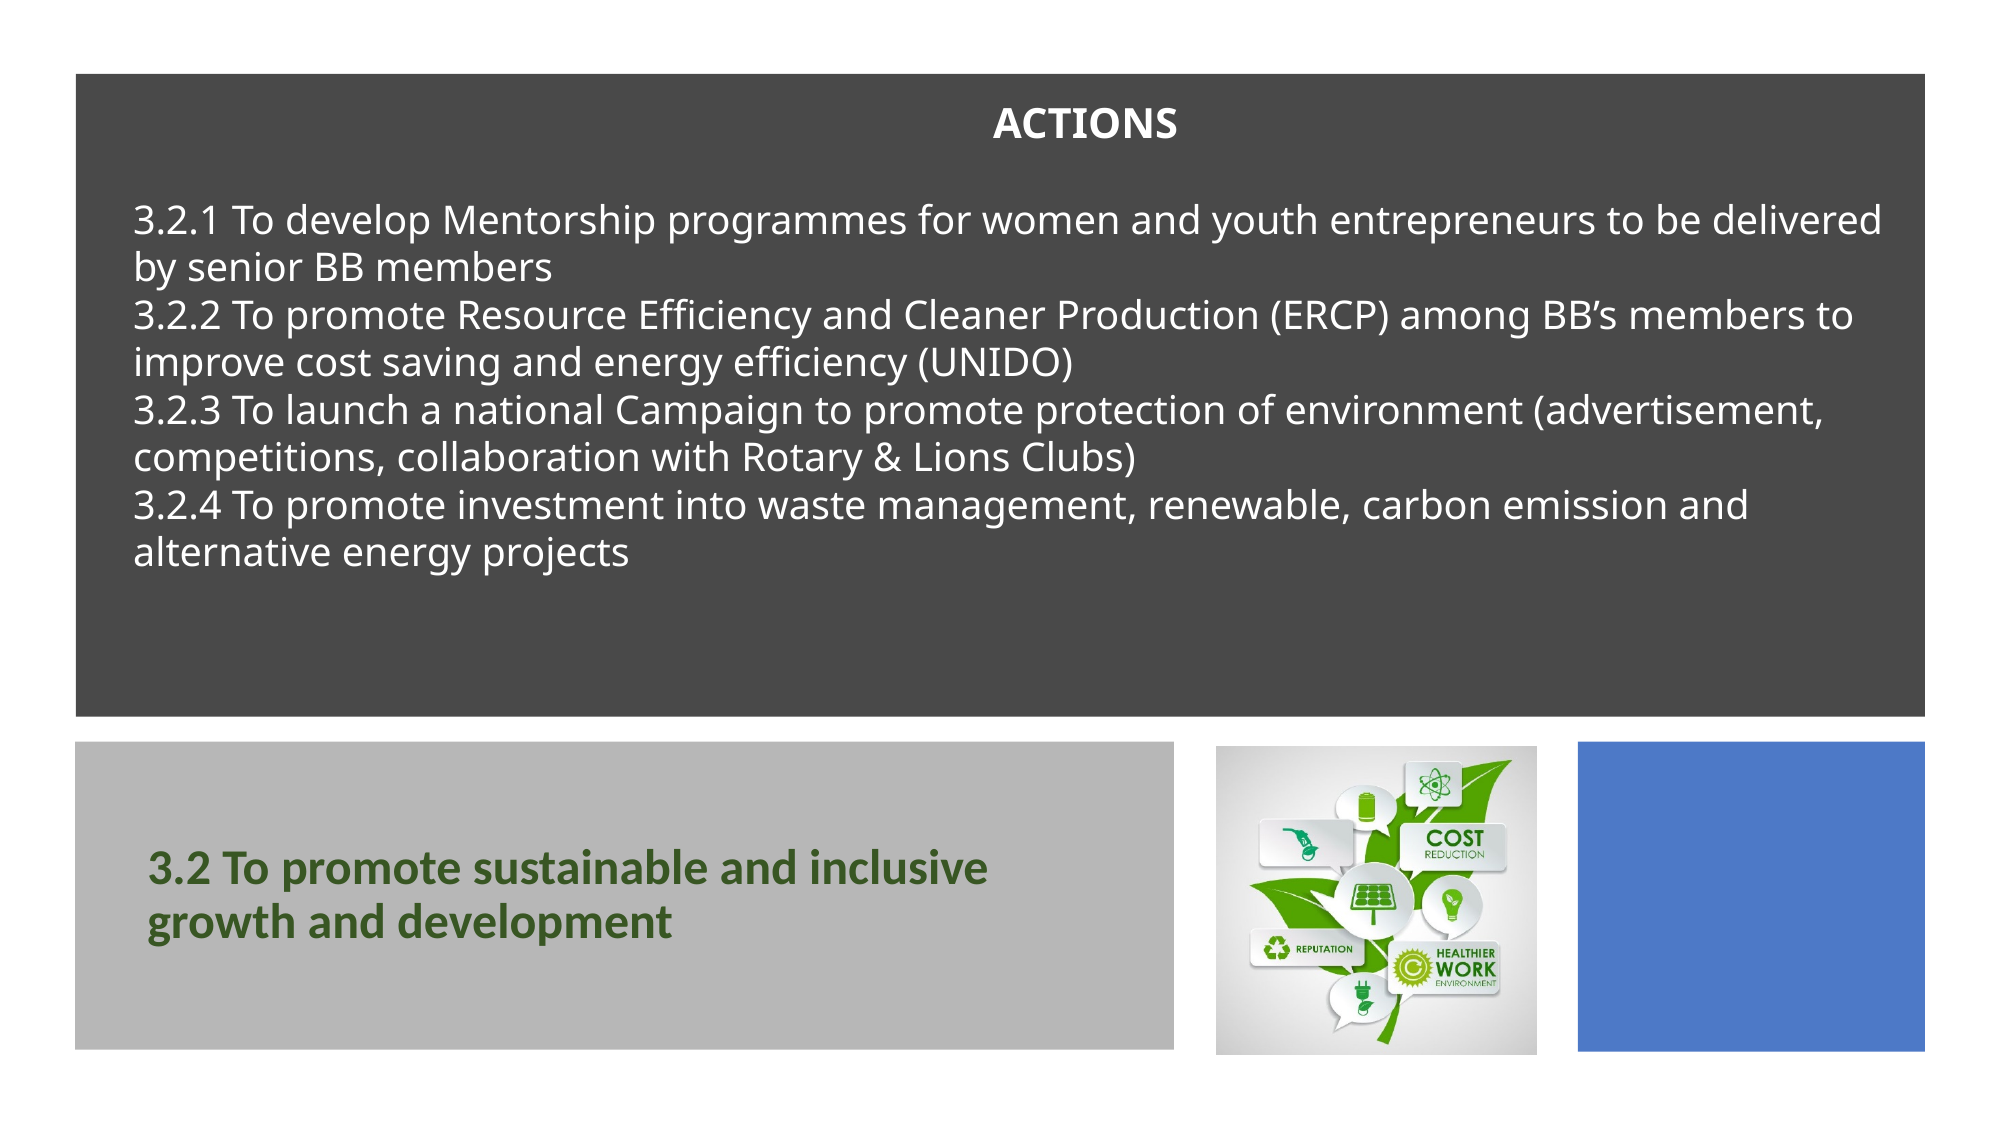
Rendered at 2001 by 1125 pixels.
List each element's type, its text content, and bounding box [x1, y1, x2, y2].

picture [1216, 746, 1537, 1055]
text_box [1577, 741, 1926, 1053]
title ACTIONS 3.2.1 To develop Mentorship programmes for women and youth entrepreneurs to be delivered by senior BB members 3.2.2 To promote Resource Efficiency and Cleaner Production (ERCP) among BB’s members to improve cost saving and energy efficiency (UNIDO) 3.2.3 To launch a national Campaign to promote protection of environment (advertisement, competitions, collaboration with Rotary & Lions Clubs) 3.2.4 To promote investment into waste management, renewable, carbon emission and alternative energy projects [118, 183, 1904, 782]
text_box [75, 73, 1926, 718]
list 3.2 To promote sustainable and inclusive growth and development [132, 761, 1117, 1030]
text_box [74, 741, 1175, 1051]
